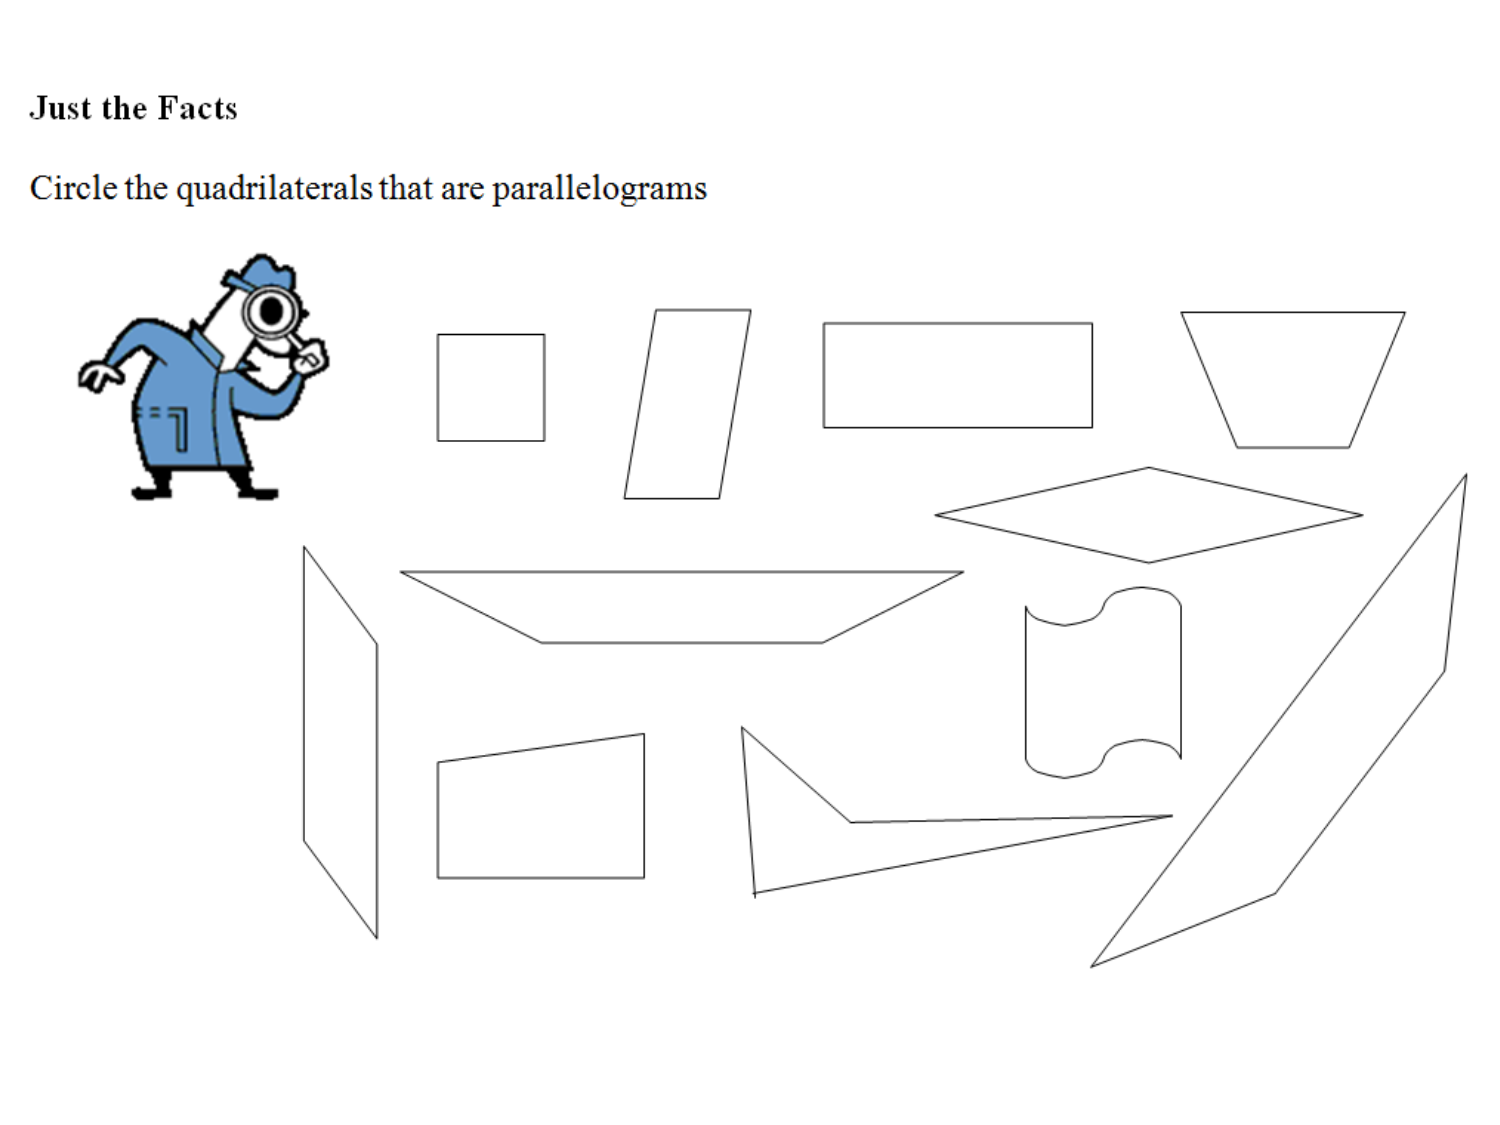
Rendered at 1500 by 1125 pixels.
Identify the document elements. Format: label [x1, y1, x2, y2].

picture [24, 87, 1500, 1005]
